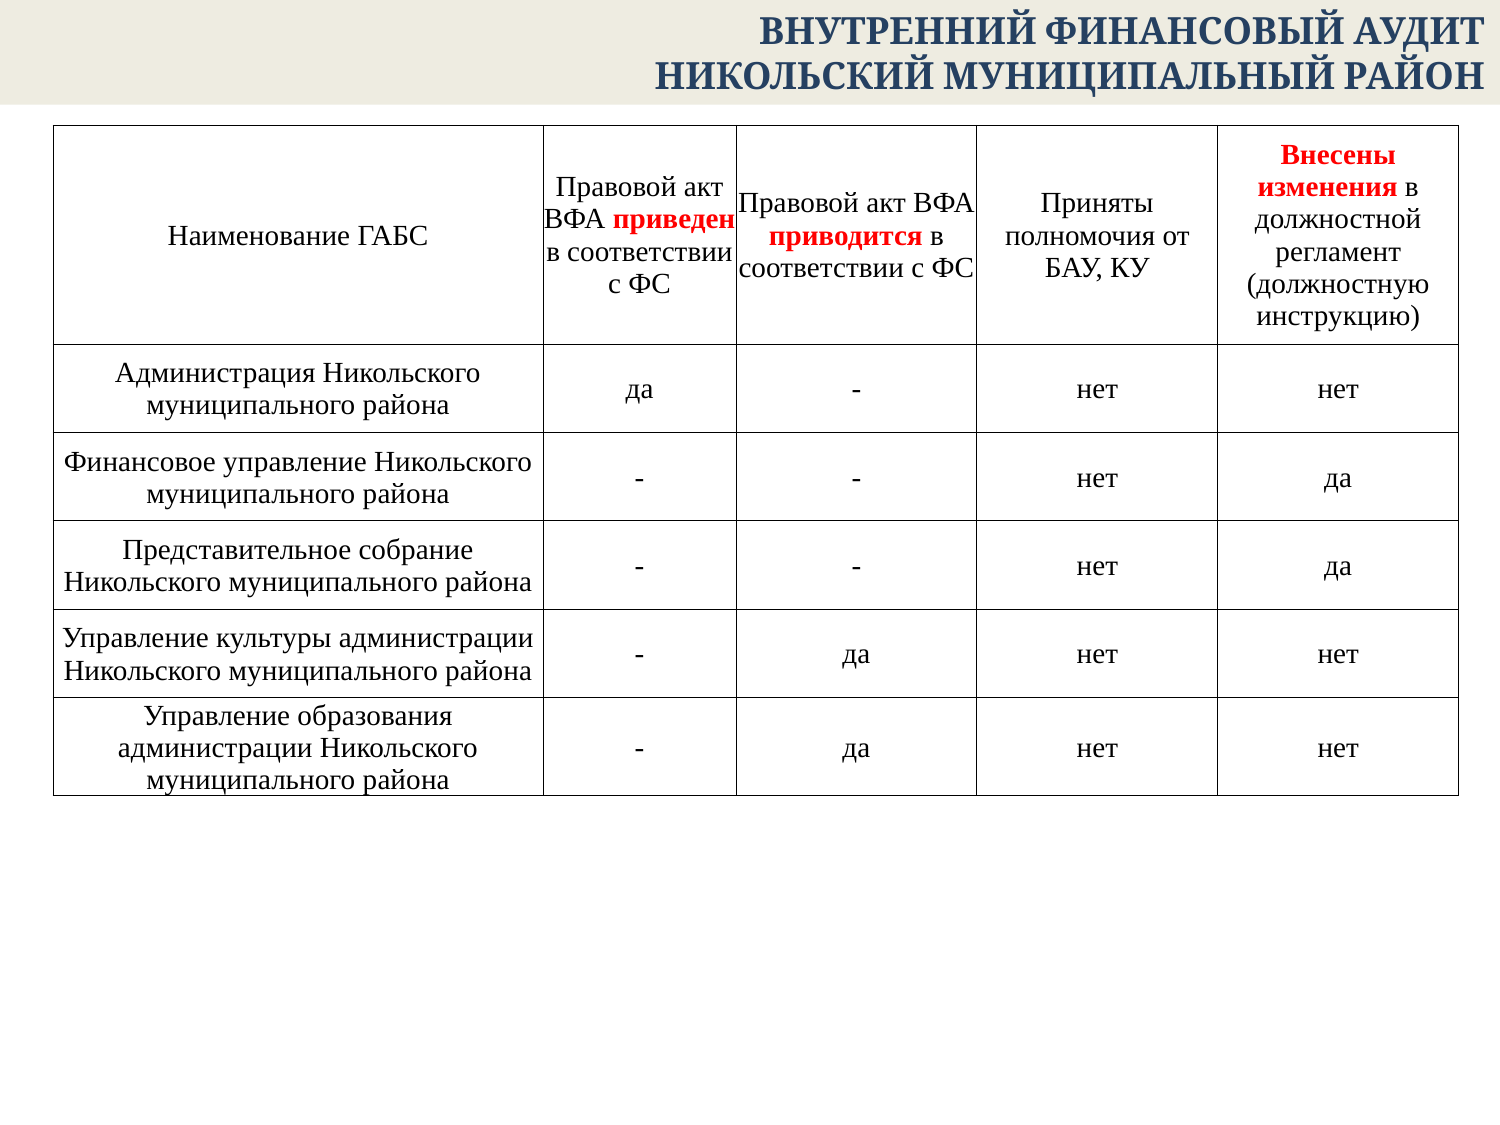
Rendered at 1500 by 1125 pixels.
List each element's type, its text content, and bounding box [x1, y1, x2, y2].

table_cell - [737, 521, 976, 609]
table_cell - [737, 433, 976, 520]
table_cell нет [977, 521, 1217, 609]
table_cell нет [1218, 698, 1458, 795]
table_cell - [544, 698, 736, 795]
table_cell нет [1218, 610, 1458, 697]
table_cell - [544, 610, 736, 697]
table_header Внесены изменения в должностной регламент (должностную инструкцию) [1218, 126, 1458, 344]
text_box ВНУТРЕННИЙ ФИНАНСОВЫЙ АУДИТ НИКОЛЬСКИЙ МУНИЦИПАЛЬНЫЙ РАЙОН [0, 0, 1500, 105]
table_cell - [544, 521, 736, 609]
table_cell Представительное собрание Никольского муниципального района [54, 521, 543, 609]
table_cell да [737, 698, 976, 795]
table_cell нет [977, 433, 1217, 520]
table_cell нет [1218, 345, 1458, 432]
table_cell да [544, 345, 736, 432]
table_header Правовой акт ВФА приводится в соответствии с ФС [737, 126, 976, 344]
table_header Правовой акт ВФА приведен в соответствии с ФС [544, 126, 736, 344]
table_header Приняты полномочия от БАУ, КУ [977, 126, 1217, 344]
table_cell нет [977, 698, 1217, 795]
table_cell нет [977, 610, 1217, 697]
table_header Наименование ГАБС [54, 126, 543, 344]
table_cell да [737, 610, 976, 697]
table_cell да [1218, 521, 1458, 609]
table_cell - [737, 345, 976, 432]
table_cell Администрация Никольского муниципального района [54, 345, 543, 432]
table_cell - [544, 433, 736, 520]
table_cell да [1218, 433, 1458, 520]
table_cell Управление культуры администрации Никольского муниципального района [54, 610, 543, 697]
table_cell Финансовое управление Никольского муниципального района [54, 433, 543, 520]
table_cell нет [977, 345, 1217, 432]
table_cell Управление образования администрации Никольского муниципального района [54, 698, 543, 795]
